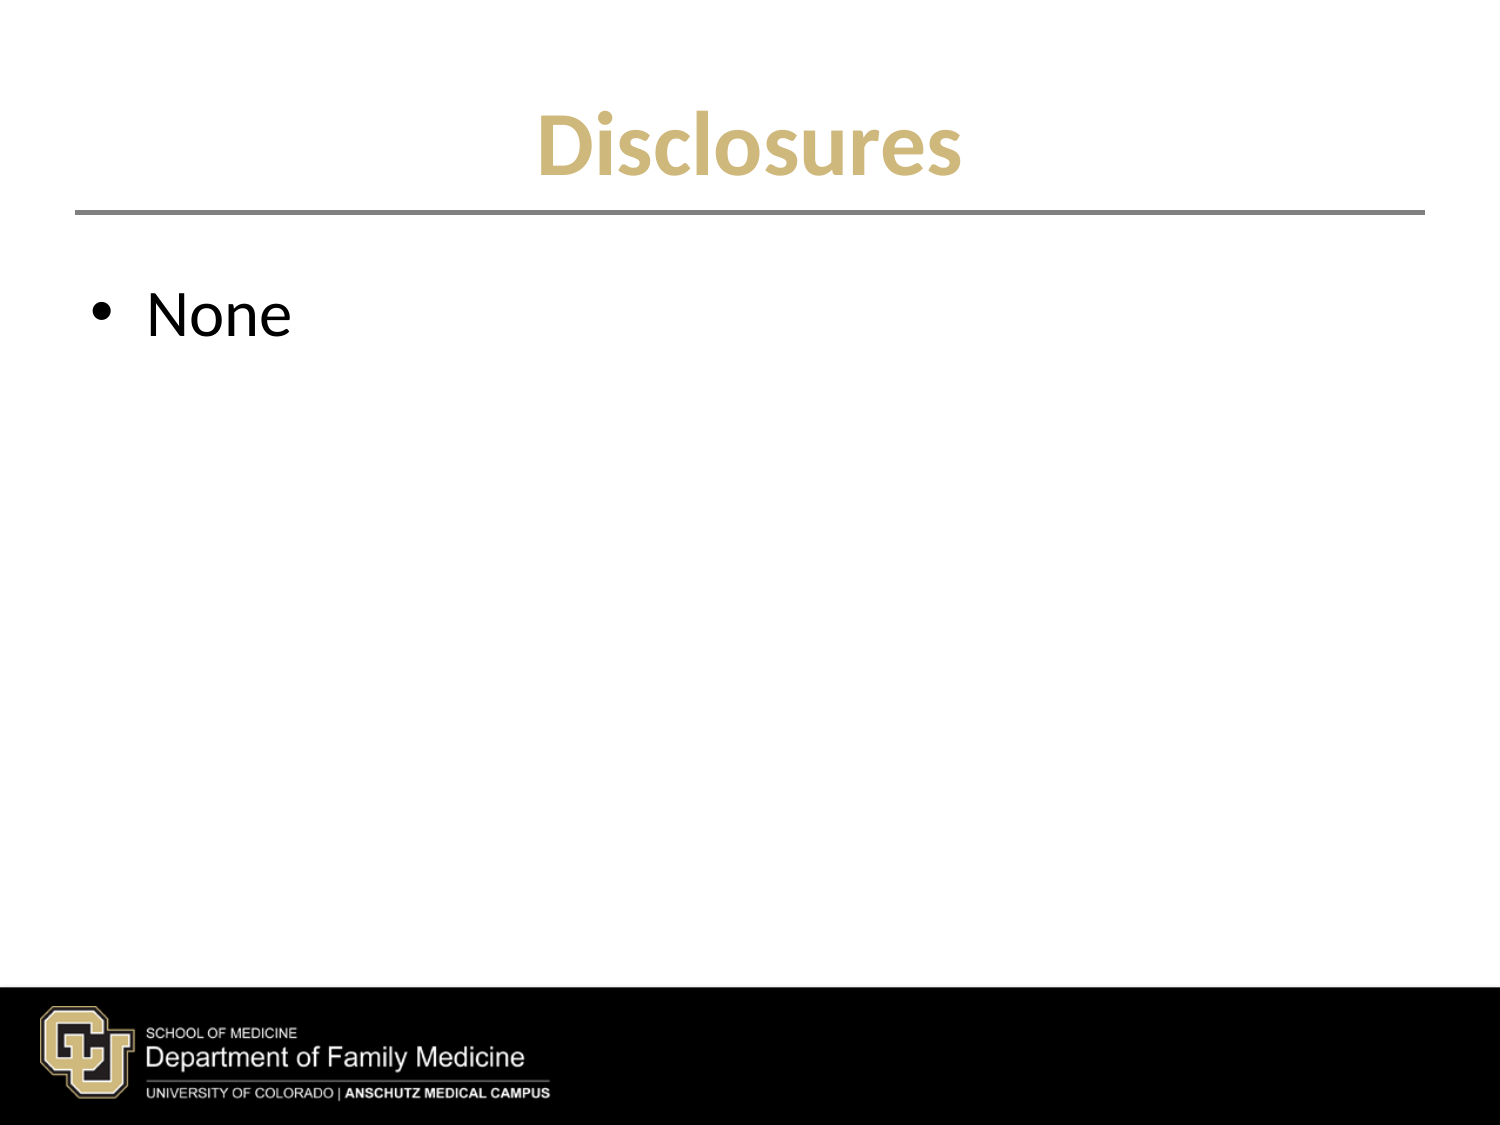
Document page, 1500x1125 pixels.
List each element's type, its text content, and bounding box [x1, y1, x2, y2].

picture [40, 1006, 569, 1106]
list None [75, 262, 1425, 1005]
title Disclosures [75, 45, 1425, 233]
